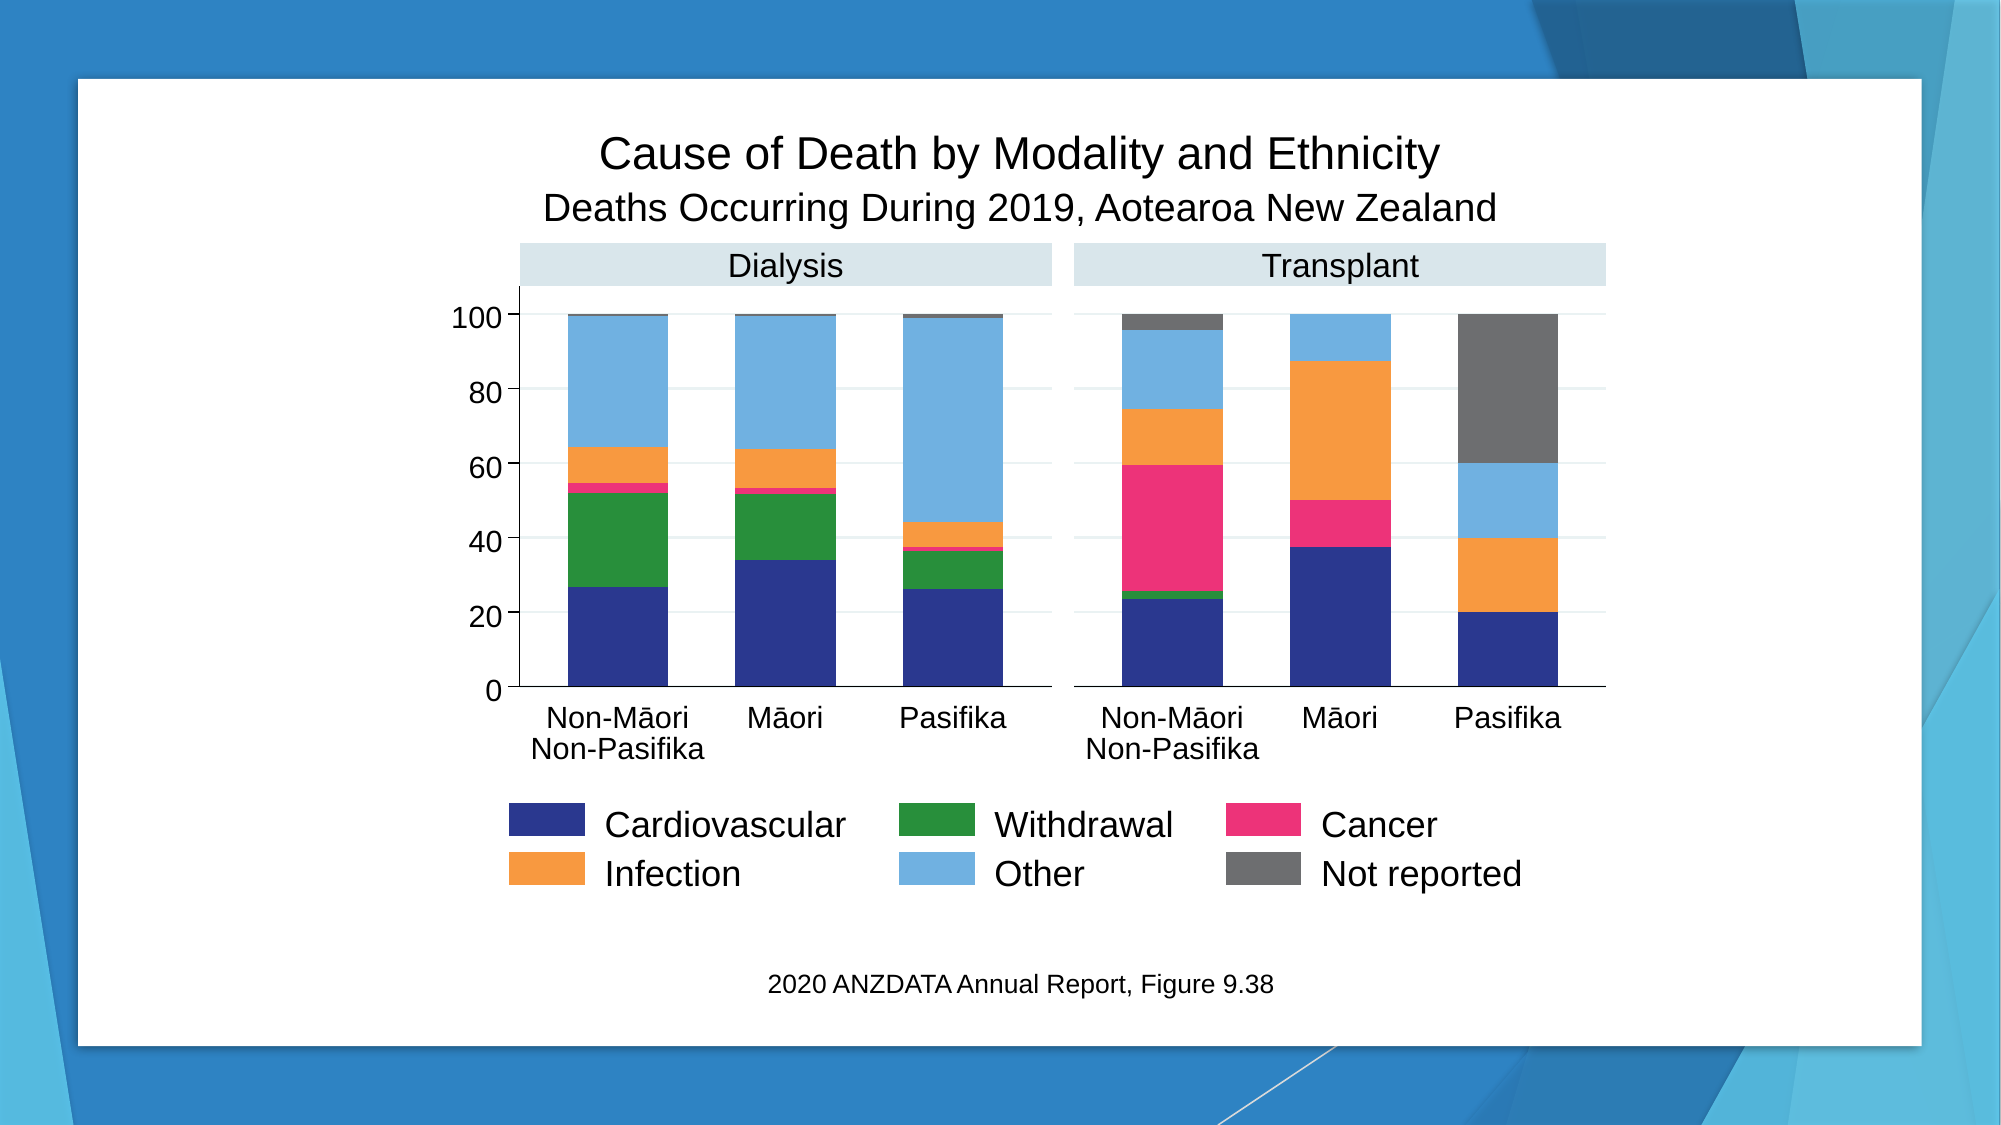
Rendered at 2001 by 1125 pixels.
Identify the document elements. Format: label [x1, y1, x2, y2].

picture [349, 89, 1650, 1036]
text_box [0, 0, 2000, 1125]
